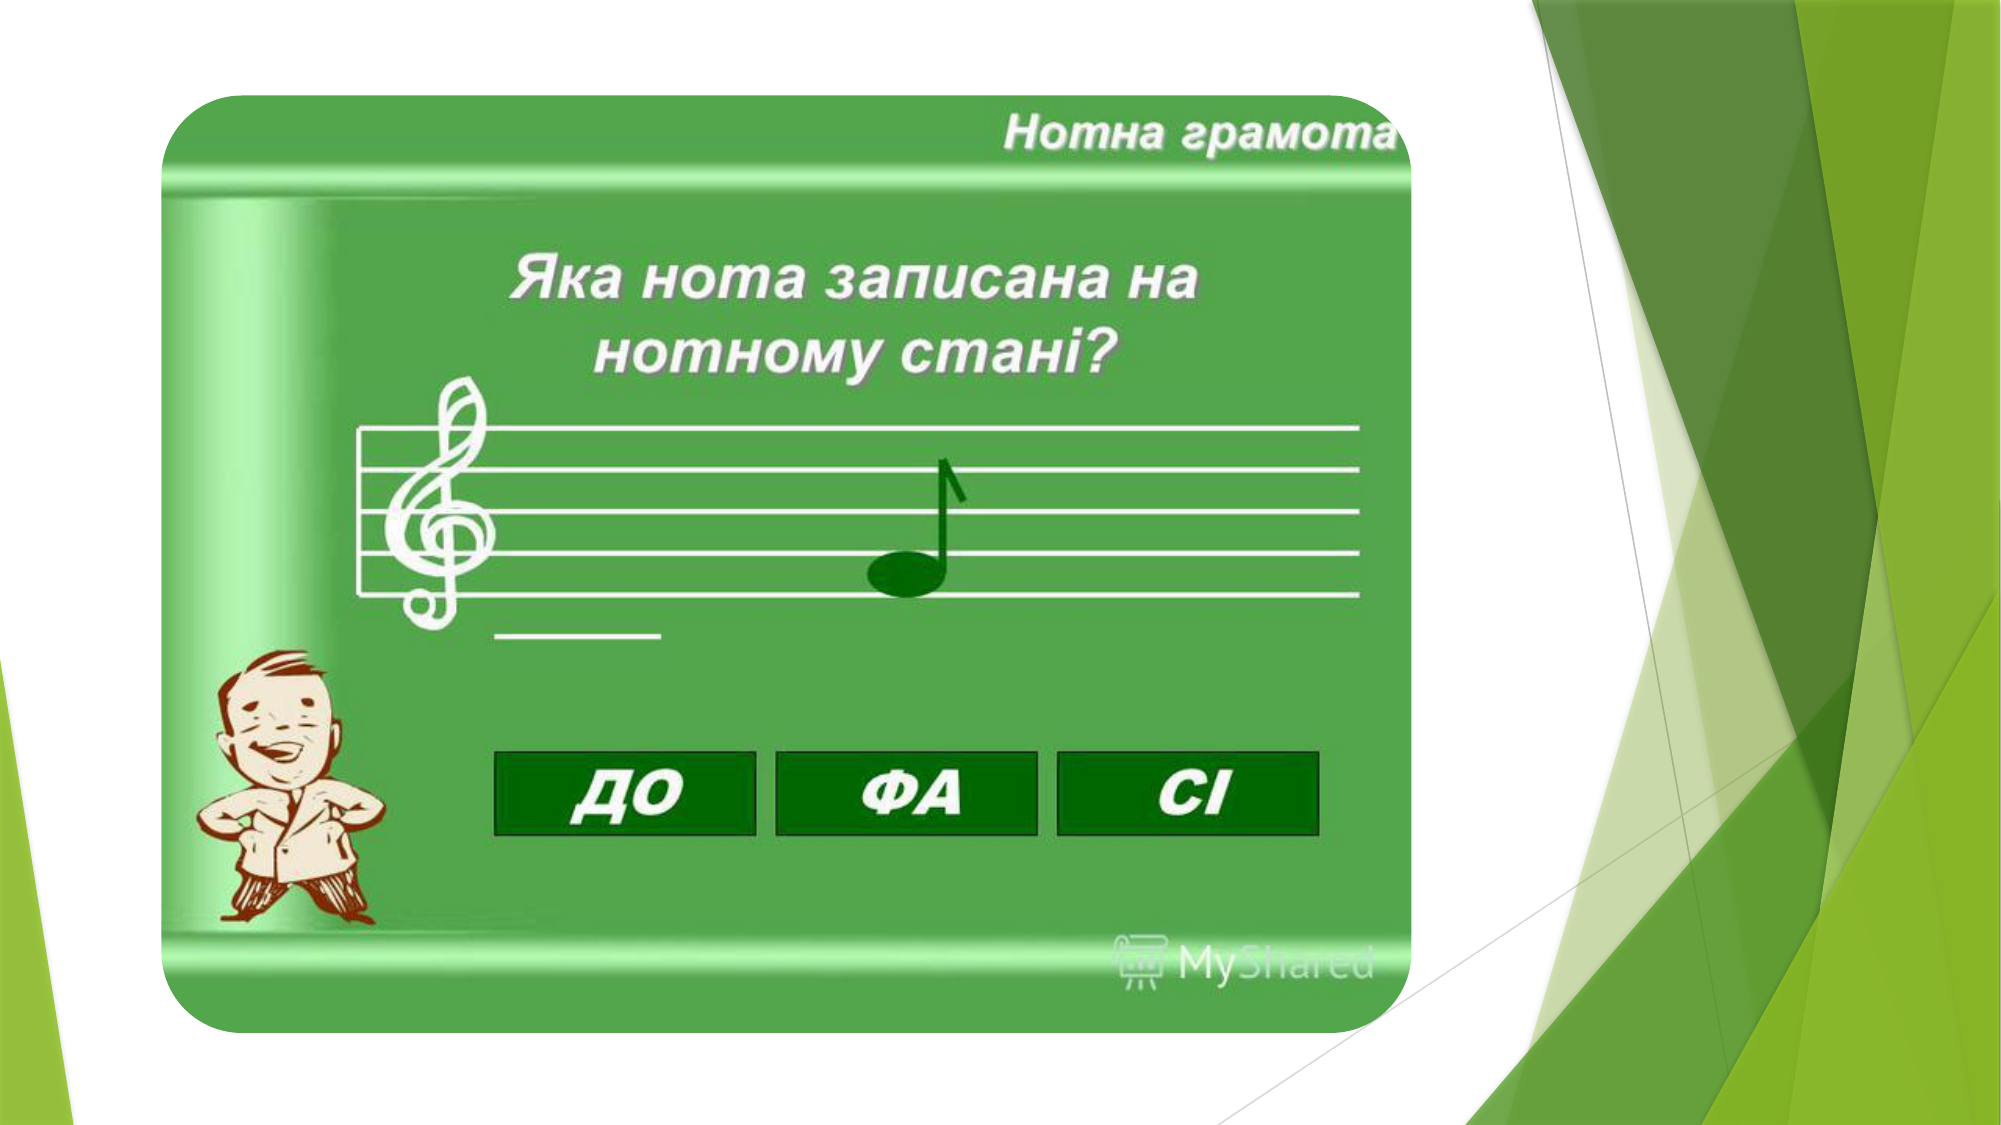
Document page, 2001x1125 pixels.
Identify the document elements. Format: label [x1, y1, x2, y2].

picture [160, 94, 1412, 1034]
